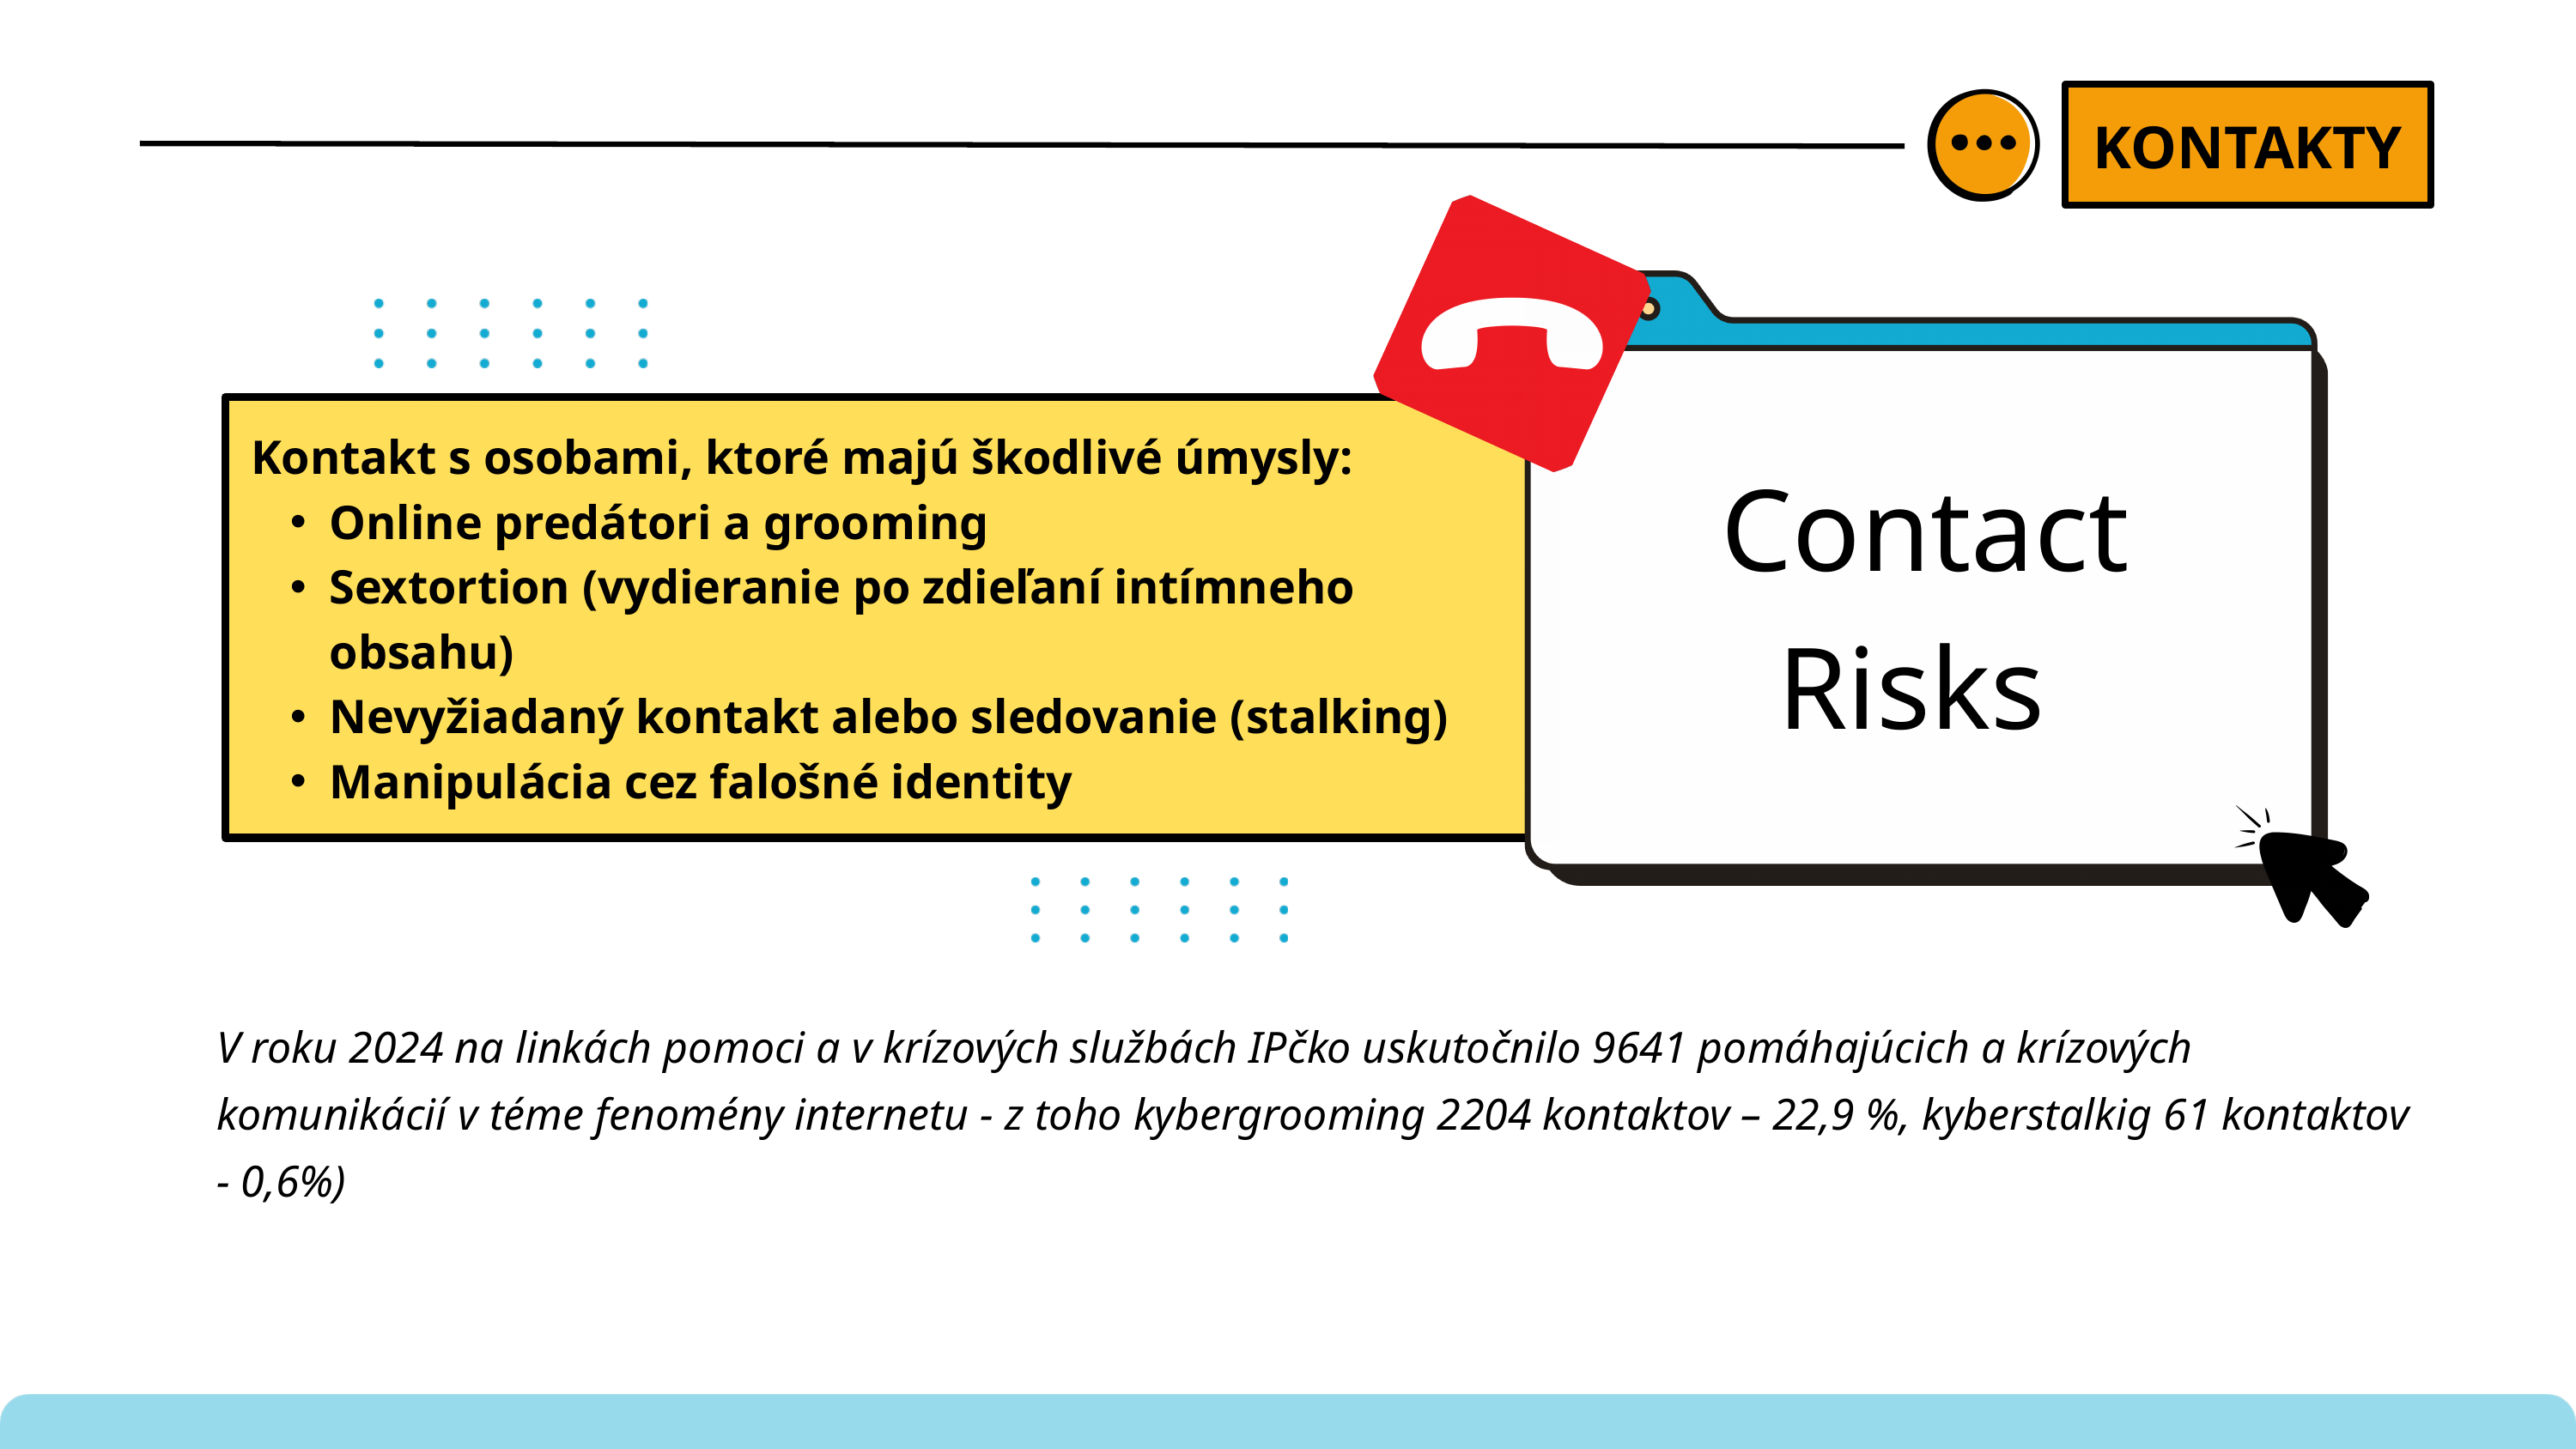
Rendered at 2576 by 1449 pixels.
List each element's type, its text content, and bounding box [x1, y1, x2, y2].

text_box [1367, 189, 1657, 478]
text_box [1524, 270, 2329, 887]
text_box Contact Risks [1616, 436, 2235, 752]
text_box [2065, 180, 2432, 206]
text_box [2234, 805, 2370, 929]
text_box V roku 2024 na linkách pomoci a v krízových službách IPčko uskutočnilo 9641 pomáhajúcich a krízových komunikácií v téme fenomény internetu - z toho kybergrooming 2204 kontaktov – 22,9 %, kyberstalkig 61 kontaktov - 0,6%) [216, 1004, 2431, 1206]
text_box [1925, 88, 2050, 202]
text_box [225, 397, 1524, 838]
text_box Kontakt s osobami, ktoré majú škodlivé úmysly: Online predátori a grooming Sextortion (vydieranie po zdieľaní intímneho obsahu) Nevyžiadaný kontakt alebo sledovanie (stalking) Manipulácia cez falošné identity [251, 419, 1510, 809]
text_box [2065, 84, 2432, 98]
text_box KONTAKTY [2065, 98, 2432, 180]
text_box [374, 299, 648, 368]
text_box [1030, 877, 1289, 943]
text_box [0, 1394, 2576, 1449]
